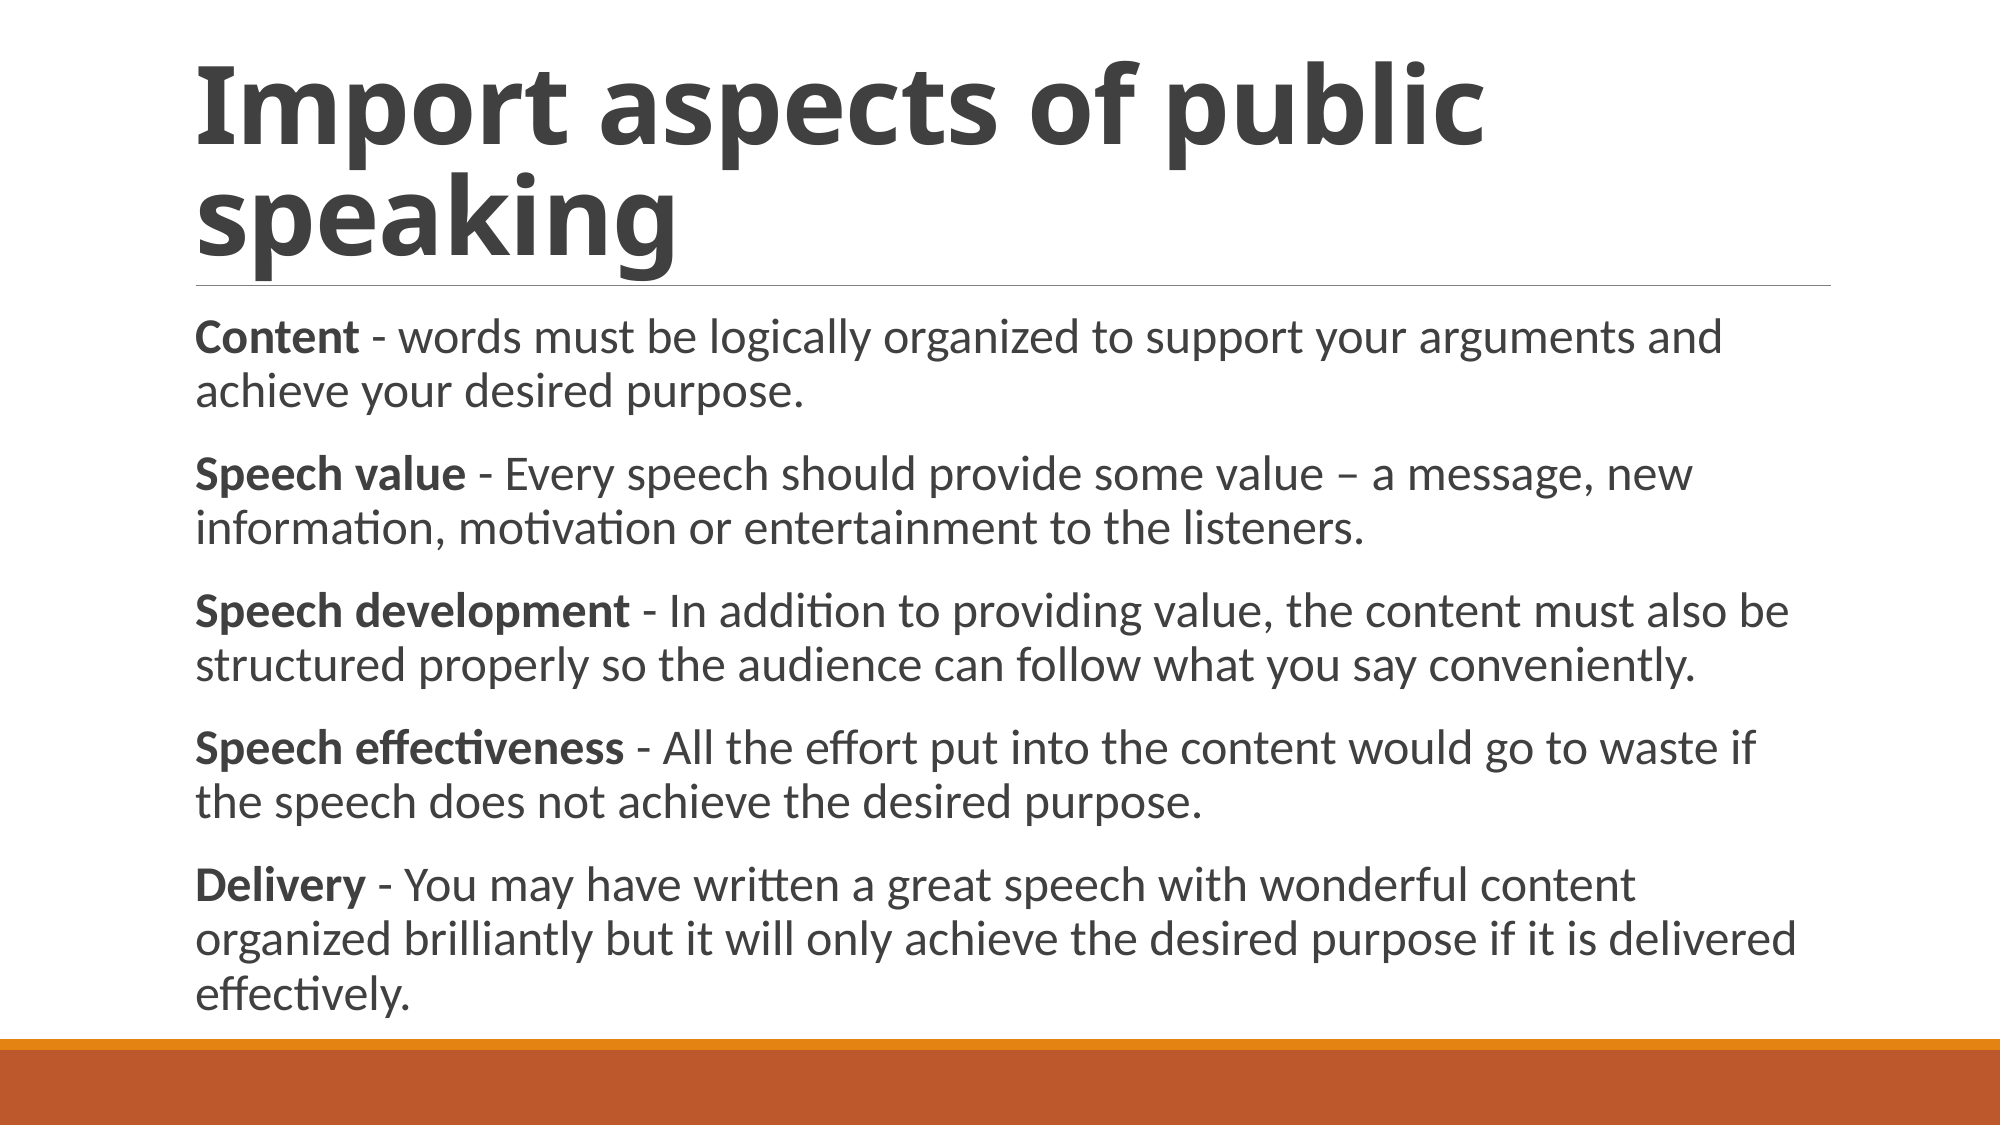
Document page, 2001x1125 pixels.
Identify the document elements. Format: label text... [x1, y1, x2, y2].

list Content - words must be logically organized to support your arguments and achieve your desired purpose. Speech value - Every speech should provide some value – a message, new information, motivation or entertainment to the listeners. Speech development - In addition to providing value, the content must also be structured properly so the audience can follow what you say conveniently. Speech effectiveness - All the effort put into the content would go to waste if the speech does not achieve the desired purpose. Delivery - You may have written a great speech with wonderful content organized brilliantly but it will only achieve the desired purpose if it is delivered effectively. [180, 302, 1830, 963]
title Import aspects of public speaking [180, 47, 1830, 285]
